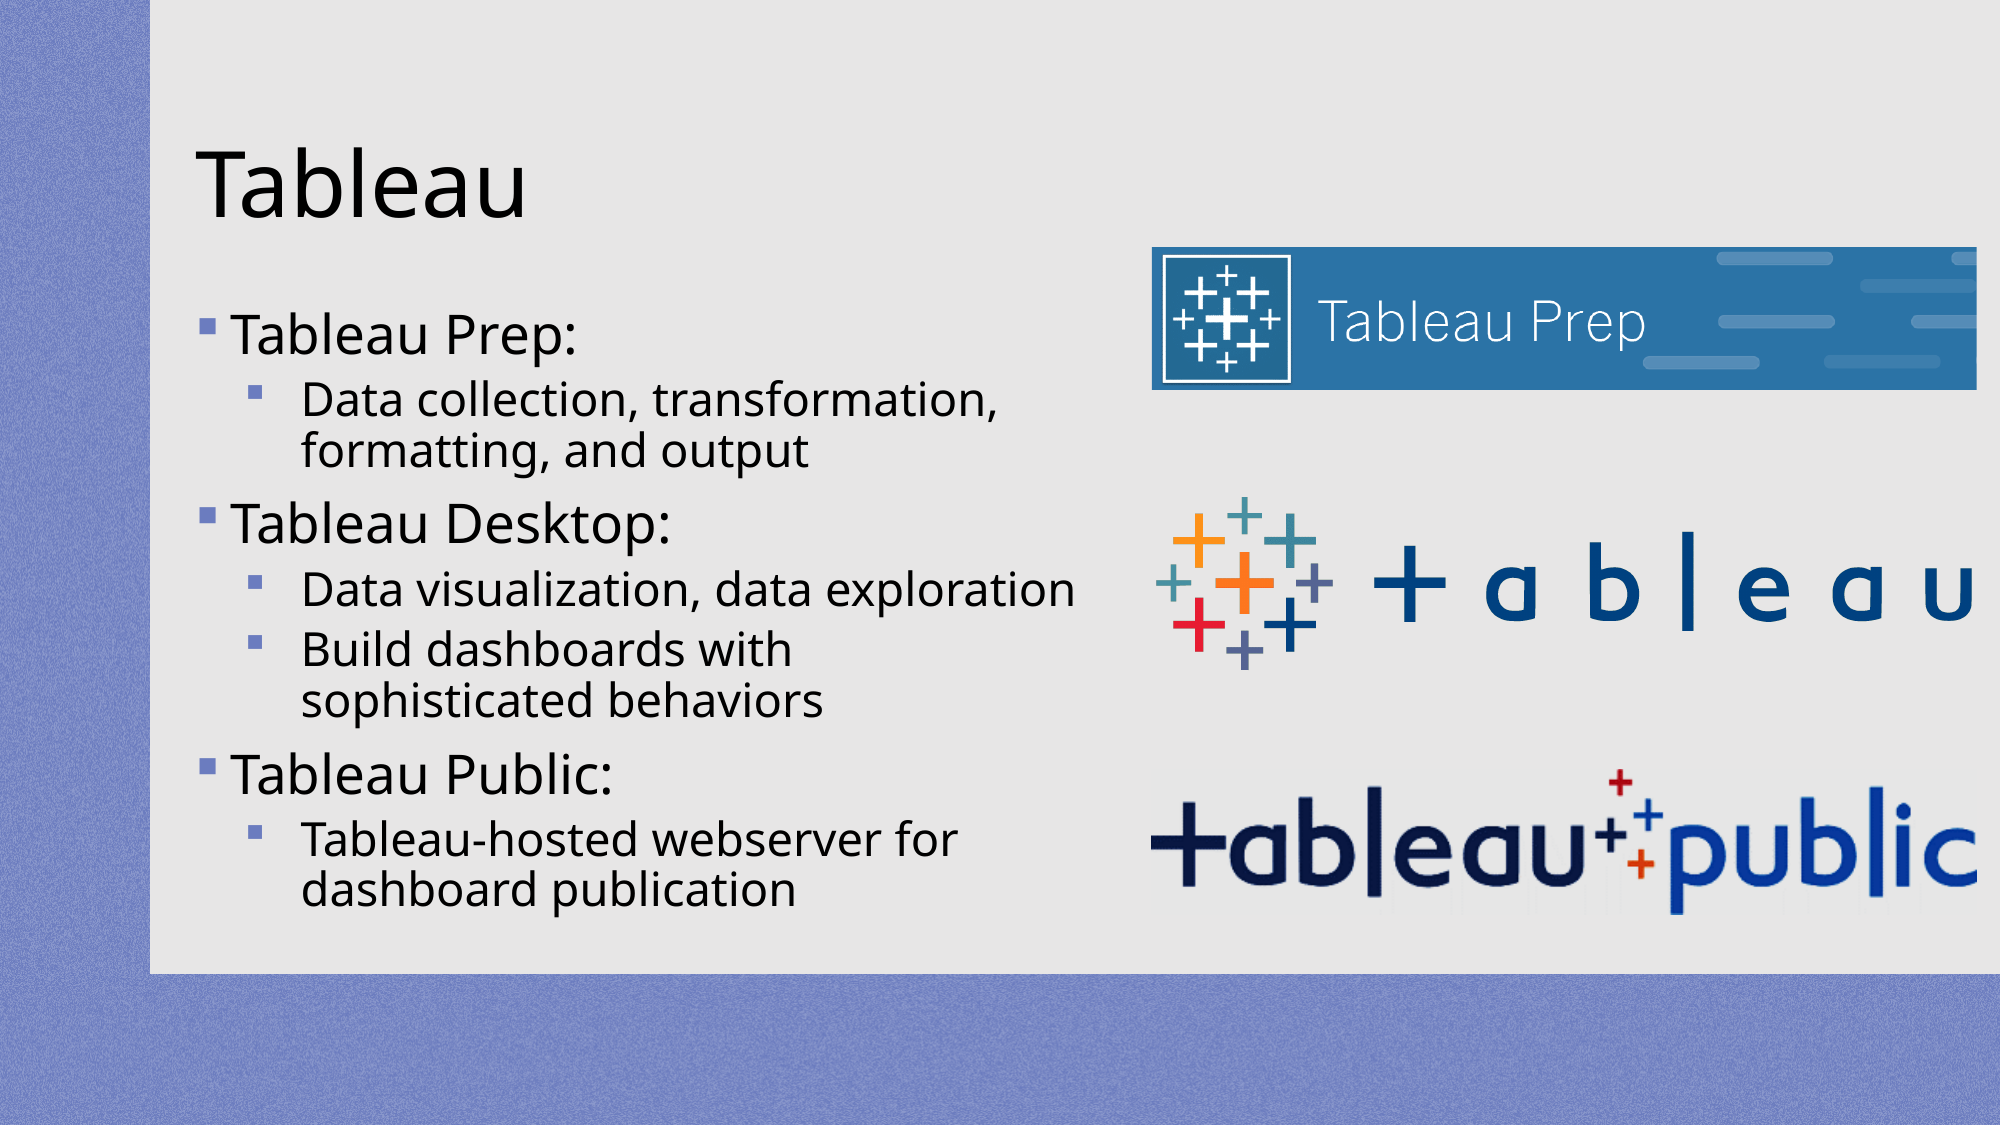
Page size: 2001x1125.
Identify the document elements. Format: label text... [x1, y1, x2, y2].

picture [1151, 482, 1977, 682]
picture [0, 0, 2000, 1125]
list Tableau Prep: Data collection, transformation, formatting, and output Tableau Desktop: Data visualization, data exploration Build dashboards with sophisticated behaviors Tableau Public: Tableau-hosted webserver for dashboard publication [150, 299, 1125, 974]
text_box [1151, 243, 1977, 394]
title Tableau [150, 75, 1850, 300]
picture [1151, 769, 1977, 915]
